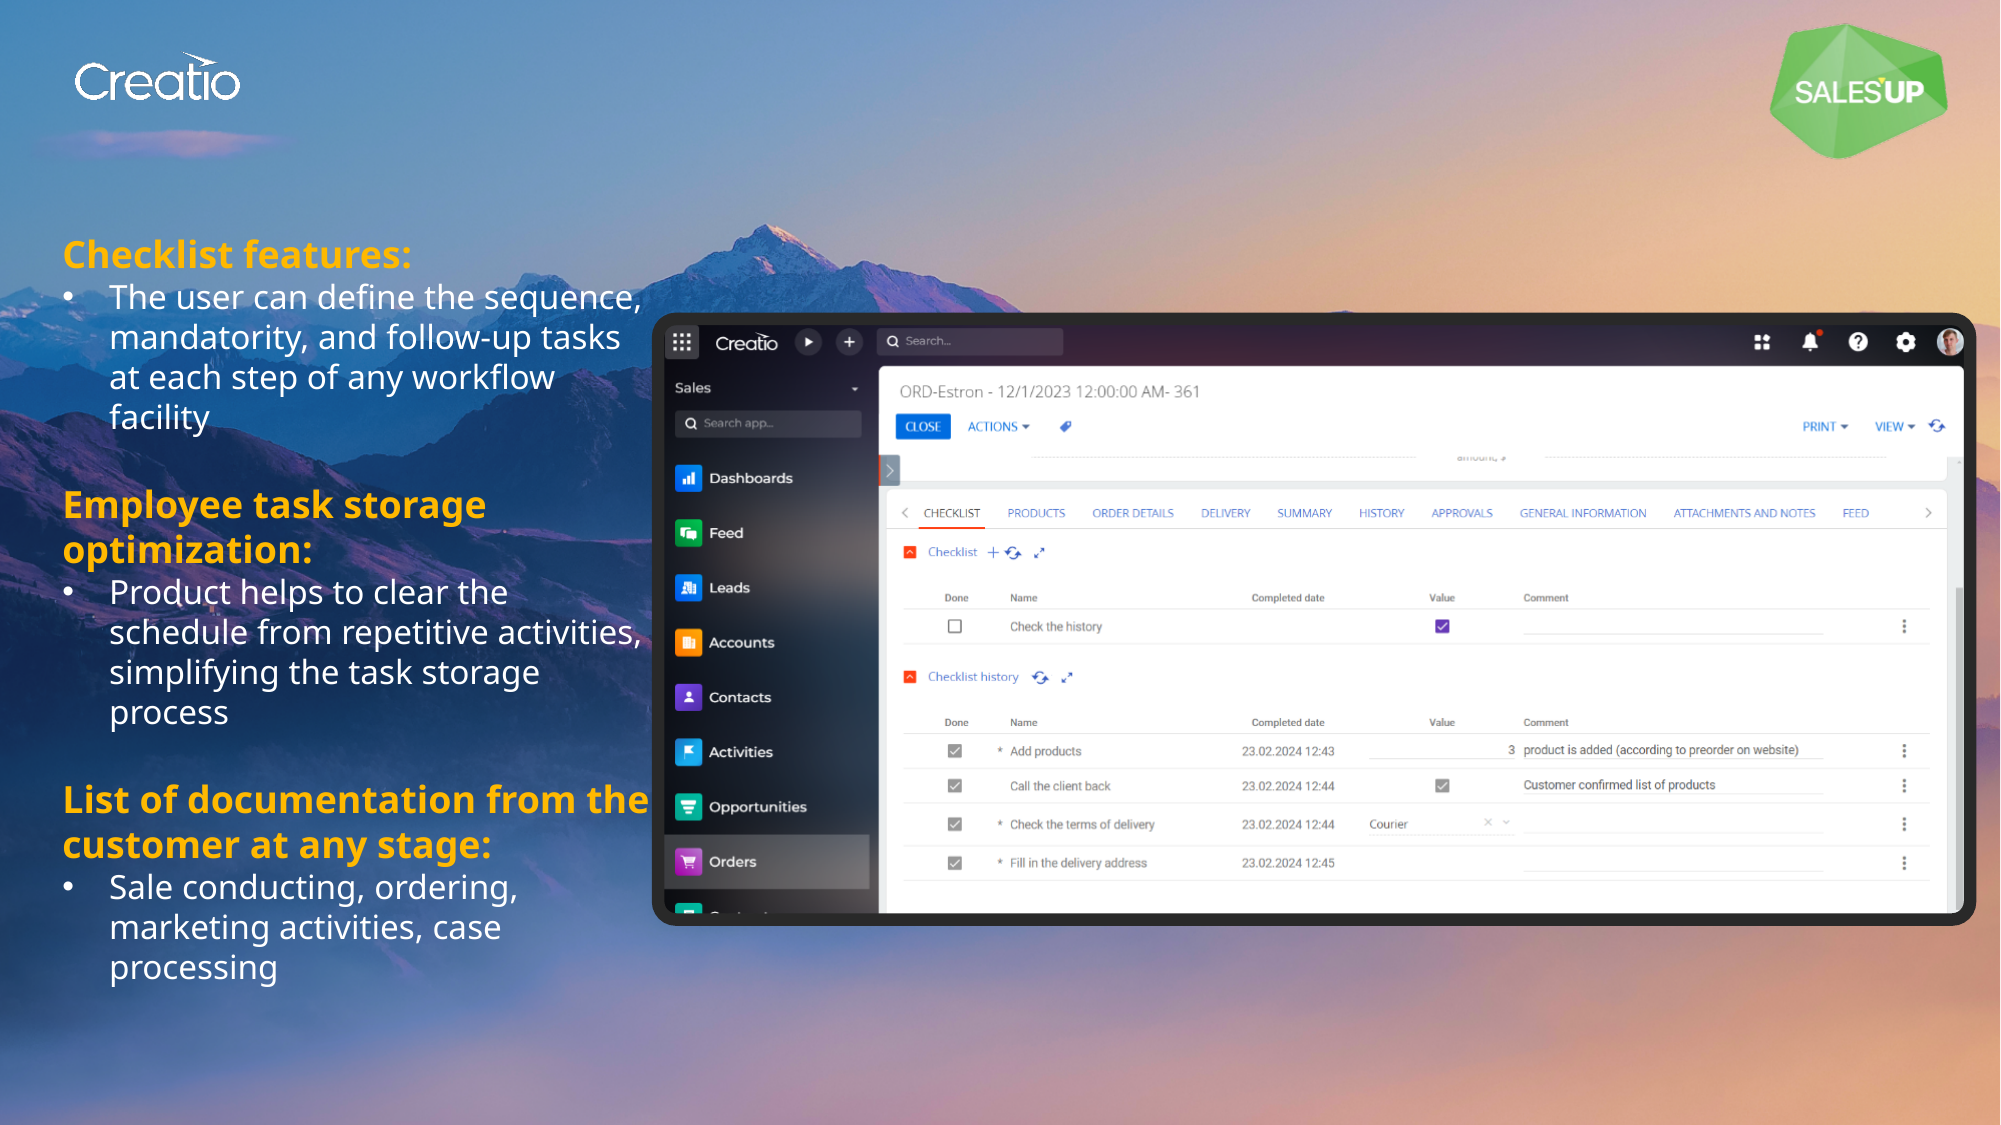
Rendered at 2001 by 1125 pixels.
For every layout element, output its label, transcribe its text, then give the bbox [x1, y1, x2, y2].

text_box Checklist features: The user can define the sequence, mandatority, and follow-up tasks at each step of any workflow facility Employee task storage optimization: Product helps to clear the schedule from repetitive activities, simplifying the task storage process List of documentation from the customer at any stage: Sale conducting, ordering, marketing activities, case processing [58, 227, 659, 1035]
picture [0, 0, 2001, 1125]
